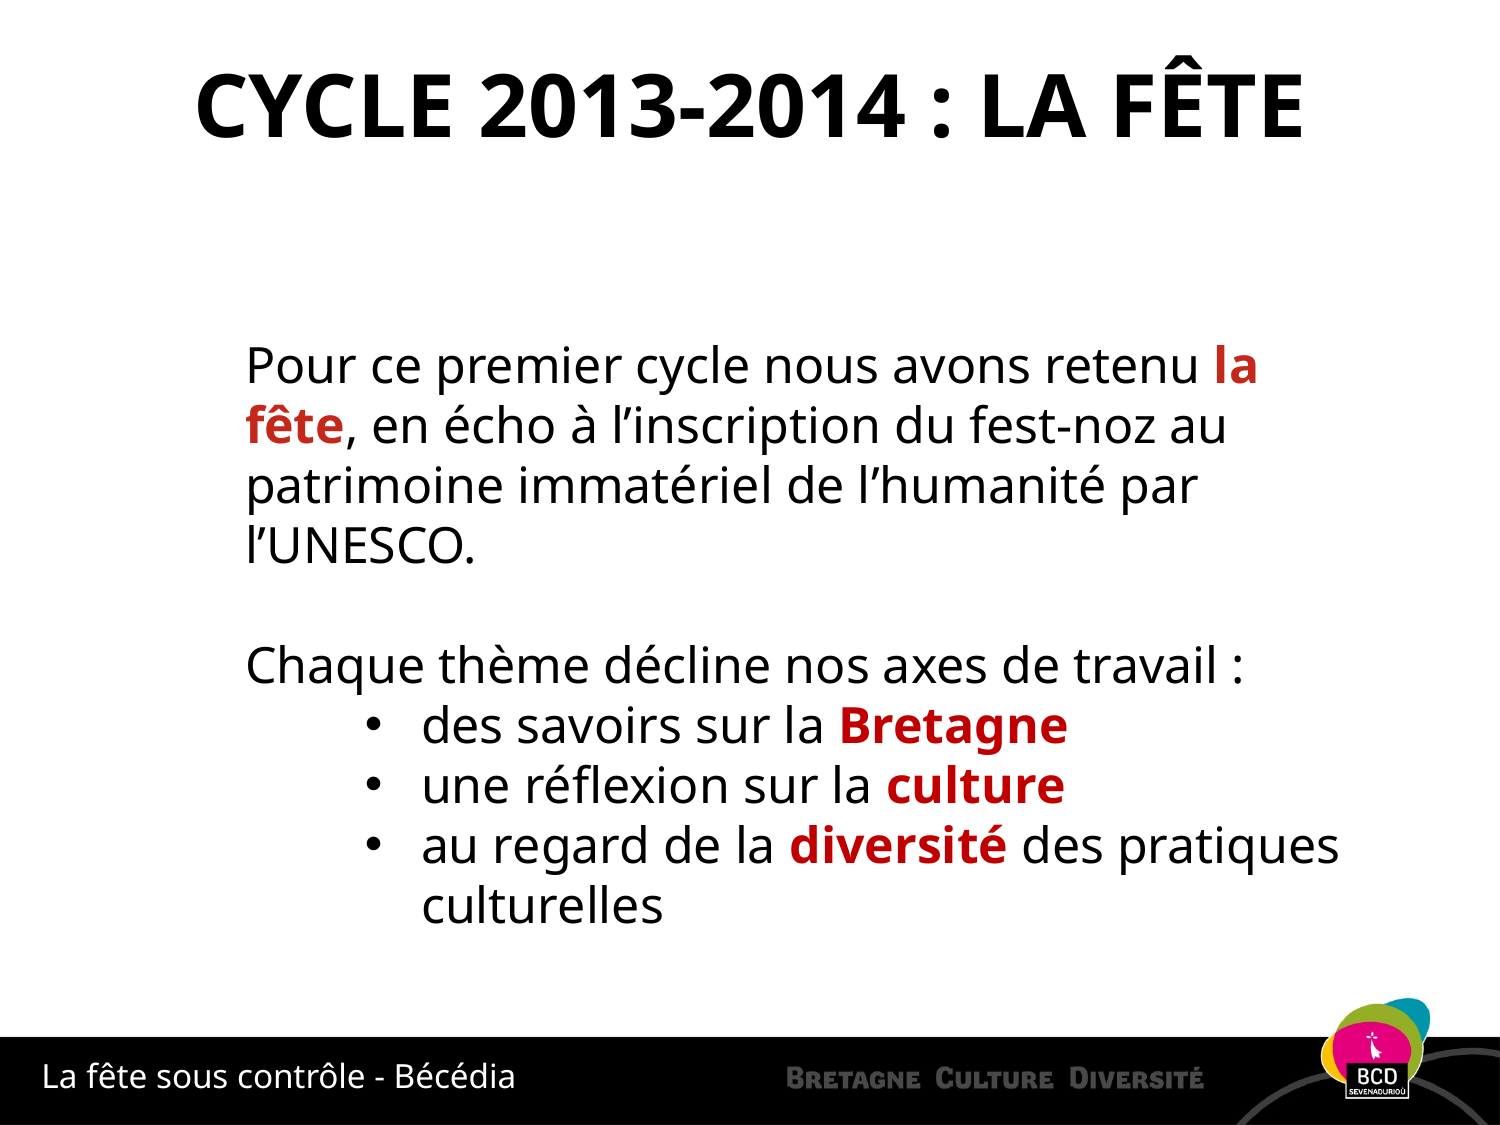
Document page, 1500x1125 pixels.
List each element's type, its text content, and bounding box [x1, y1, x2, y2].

text_box La fête sous contrôle - Bécédia [26, 1048, 532, 1103]
text_box Pour ce premier cycle nous avons retenu la fête, en écho à l’inscription du fest-noz au patrimoine immatériel de l’humanité par l’UNESCO. Chaque thème décline nos axes de travail : des savoirs sur la Bretagne une réflexion sur la culture au regard de la diversité des pratiques culturelles [230, 326, 1388, 941]
picture [0, 978, 1500, 1125]
text_box Cycle 2013-2014 : la fête [0, 42, 1500, 163]
